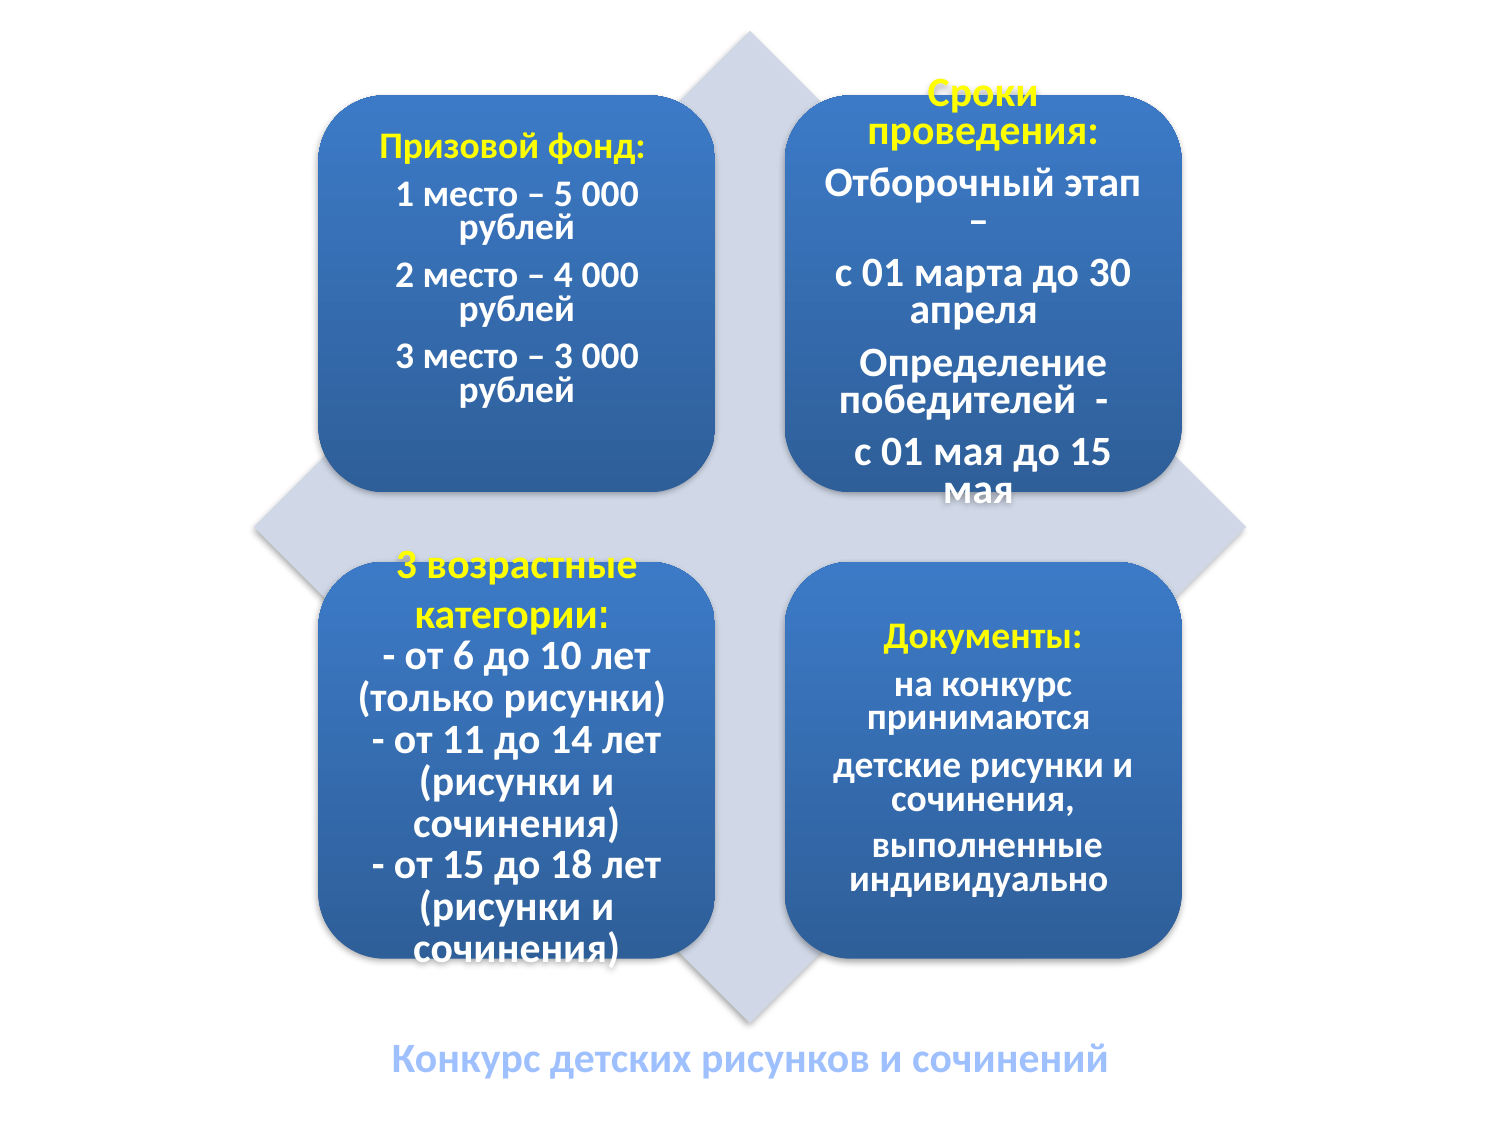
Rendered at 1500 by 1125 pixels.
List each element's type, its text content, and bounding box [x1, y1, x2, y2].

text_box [41, 30, 1459, 1024]
text_box Конкурс детских рисунков и сочинений [376, 1032, 1125, 1089]
